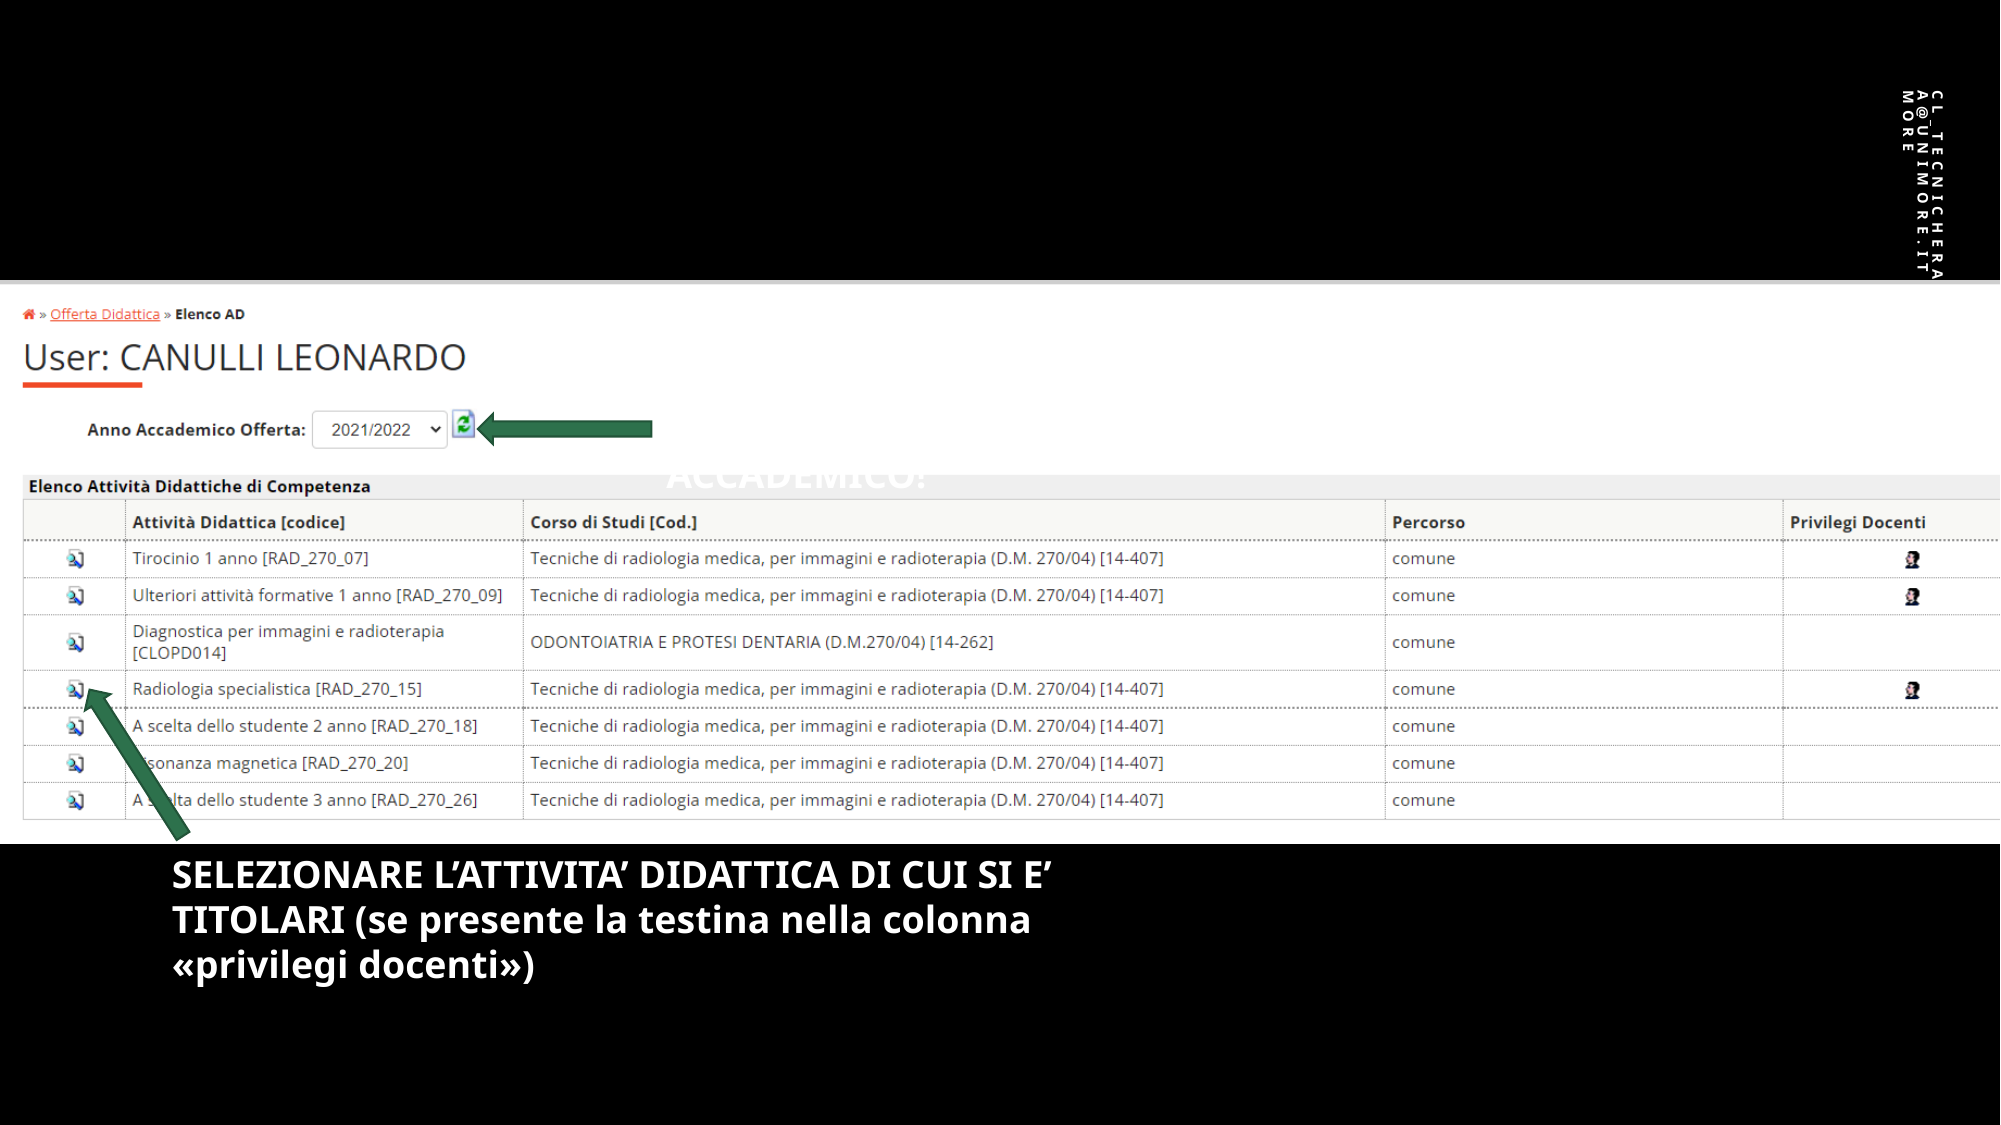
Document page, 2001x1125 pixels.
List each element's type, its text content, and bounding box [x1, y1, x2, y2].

footer cl_tecnicheradiologiamedica@unimore.it CdS TRMIR UniMoRe [1907, 75, 1967, 280]
picture [0, 280, 2000, 844]
text_box SELEZIONARE L’ATTIVITA’ DIDATTICA DI CUI SI E’ TITOLARI (se presente la testina nella colonna «privilegi docenti») [157, 844, 1072, 994]
